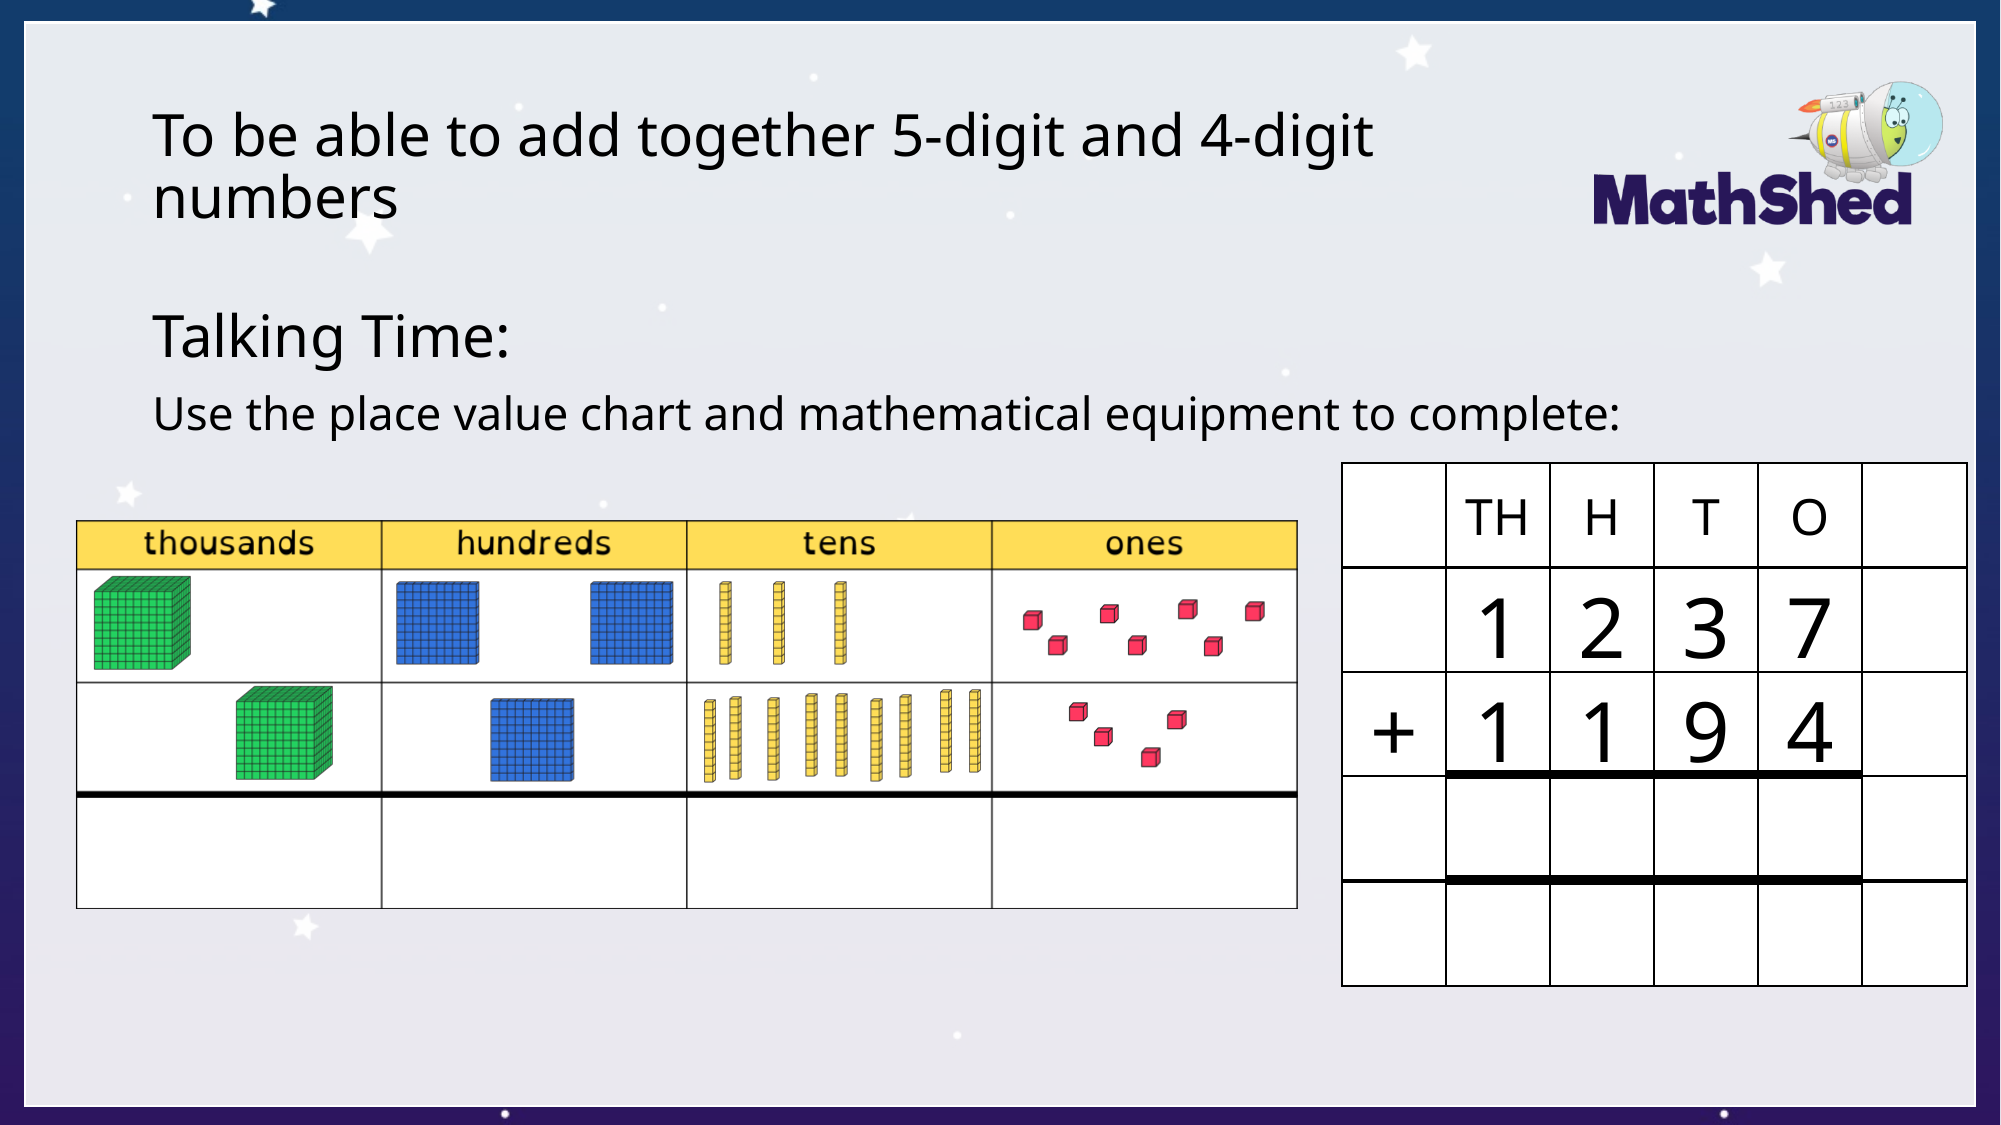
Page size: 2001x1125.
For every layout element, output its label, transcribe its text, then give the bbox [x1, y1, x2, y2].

text_box [1653, 885, 1757, 987]
text_box [1341, 567, 1445, 671]
text_box H [1549, 462, 1653, 567]
text_box 1 [1549, 671, 1653, 770]
text_box [1861, 881, 1968, 987]
text_box [1861, 775, 1968, 881]
text_box [1341, 462, 1445, 567]
text_box [1341, 775, 1445, 881]
text_box TH [1445, 462, 1549, 567]
text_box T [1653, 462, 1757, 567]
text_box [1861, 567, 1968, 671]
text_box [1861, 671, 1968, 775]
text_box 2 [1549, 567, 1653, 671]
text_box [1549, 779, 1653, 875]
text_box [1445, 881, 1549, 987]
text_box 3 [1653, 567, 1757, 671]
list Talking Time: Use the place value chart and mathematical equipment to complete: [137, 299, 1863, 1014]
text_box 4 [1757, 671, 1861, 770]
text_box [1861, 462, 1968, 567]
text_box [1757, 779, 1861, 875]
text_box [1341, 881, 1445, 987]
text_box 9 [1653, 671, 1757, 770]
text_box [1757, 885, 1861, 987]
text_box [1549, 885, 1653, 987]
picture [0, 0, 2001, 1125]
text_box 7 [1757, 567, 1861, 671]
text_box [1445, 775, 1549, 875]
text_box 1 [1445, 671, 1549, 770]
title To be able to add together 5-digit and 4-digit numbers [137, 59, 1578, 278]
text_box O [1757, 462, 1861, 567]
text_box + [1341, 671, 1445, 775]
text_box [1653, 779, 1757, 875]
text_box 1 [1445, 567, 1549, 671]
